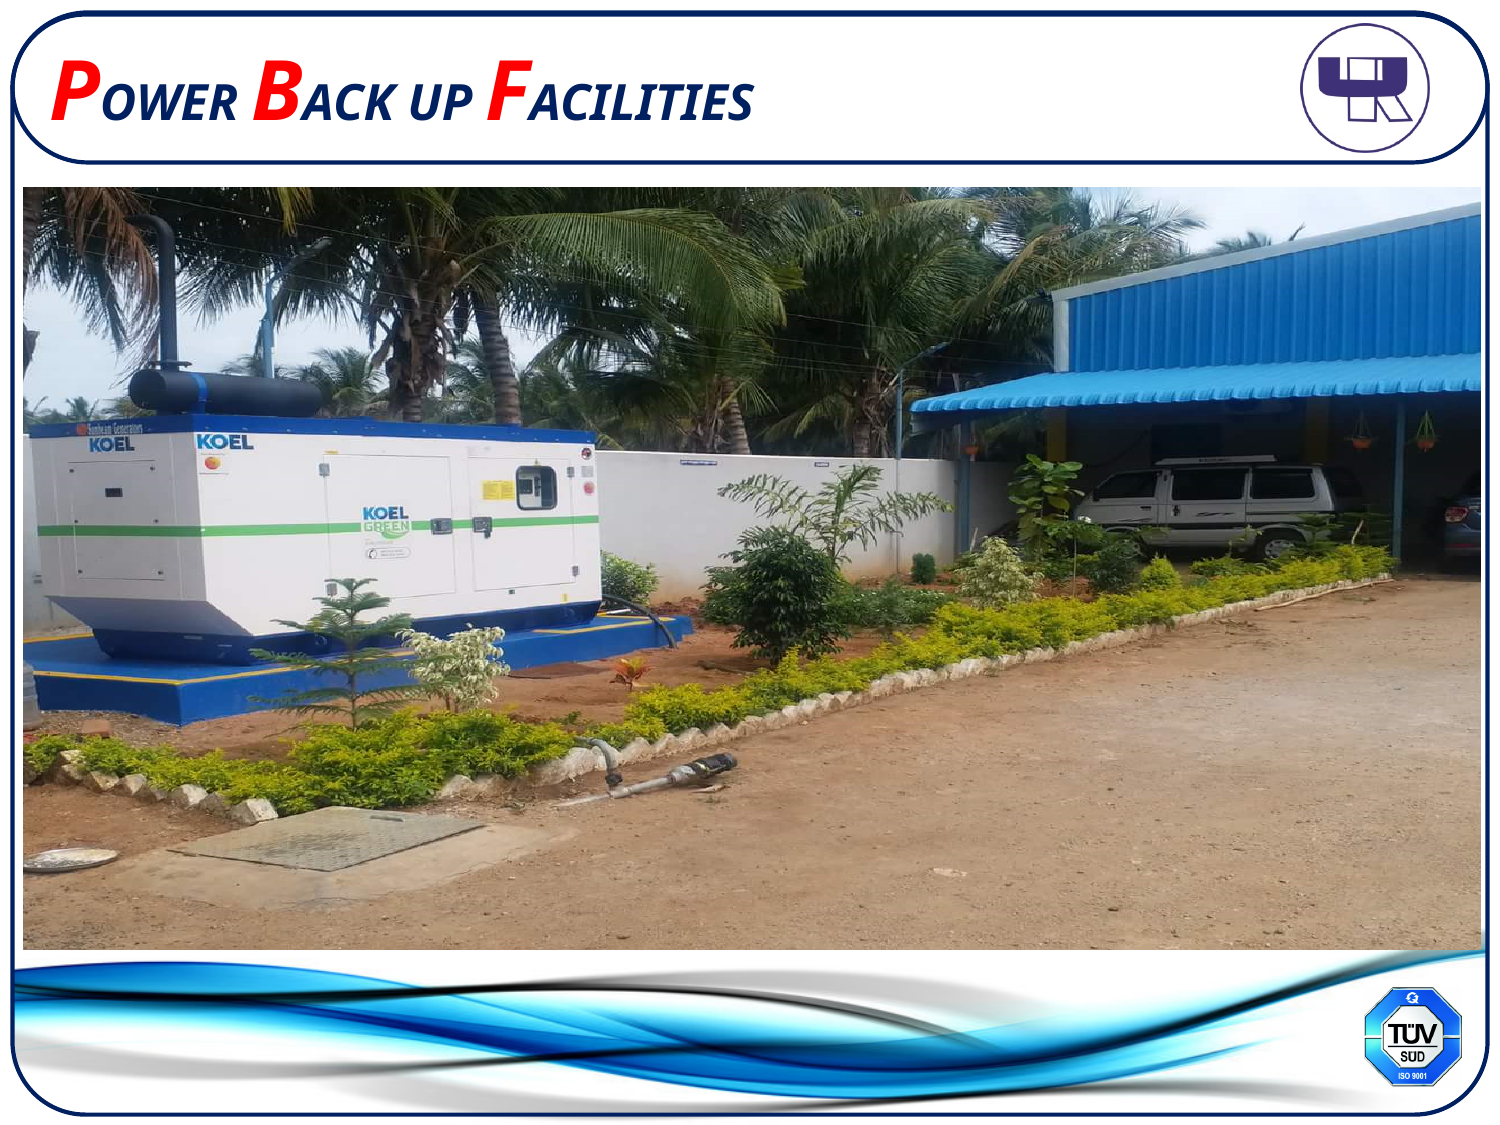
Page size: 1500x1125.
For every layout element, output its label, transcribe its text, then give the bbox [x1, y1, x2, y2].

picture [12, 187, 1488, 1125]
text_box POWER BACK UP FACILITIES [10, 10, 1490, 165]
text_box [10, 97, 1490, 930]
picture [1300, 23, 1430, 153]
